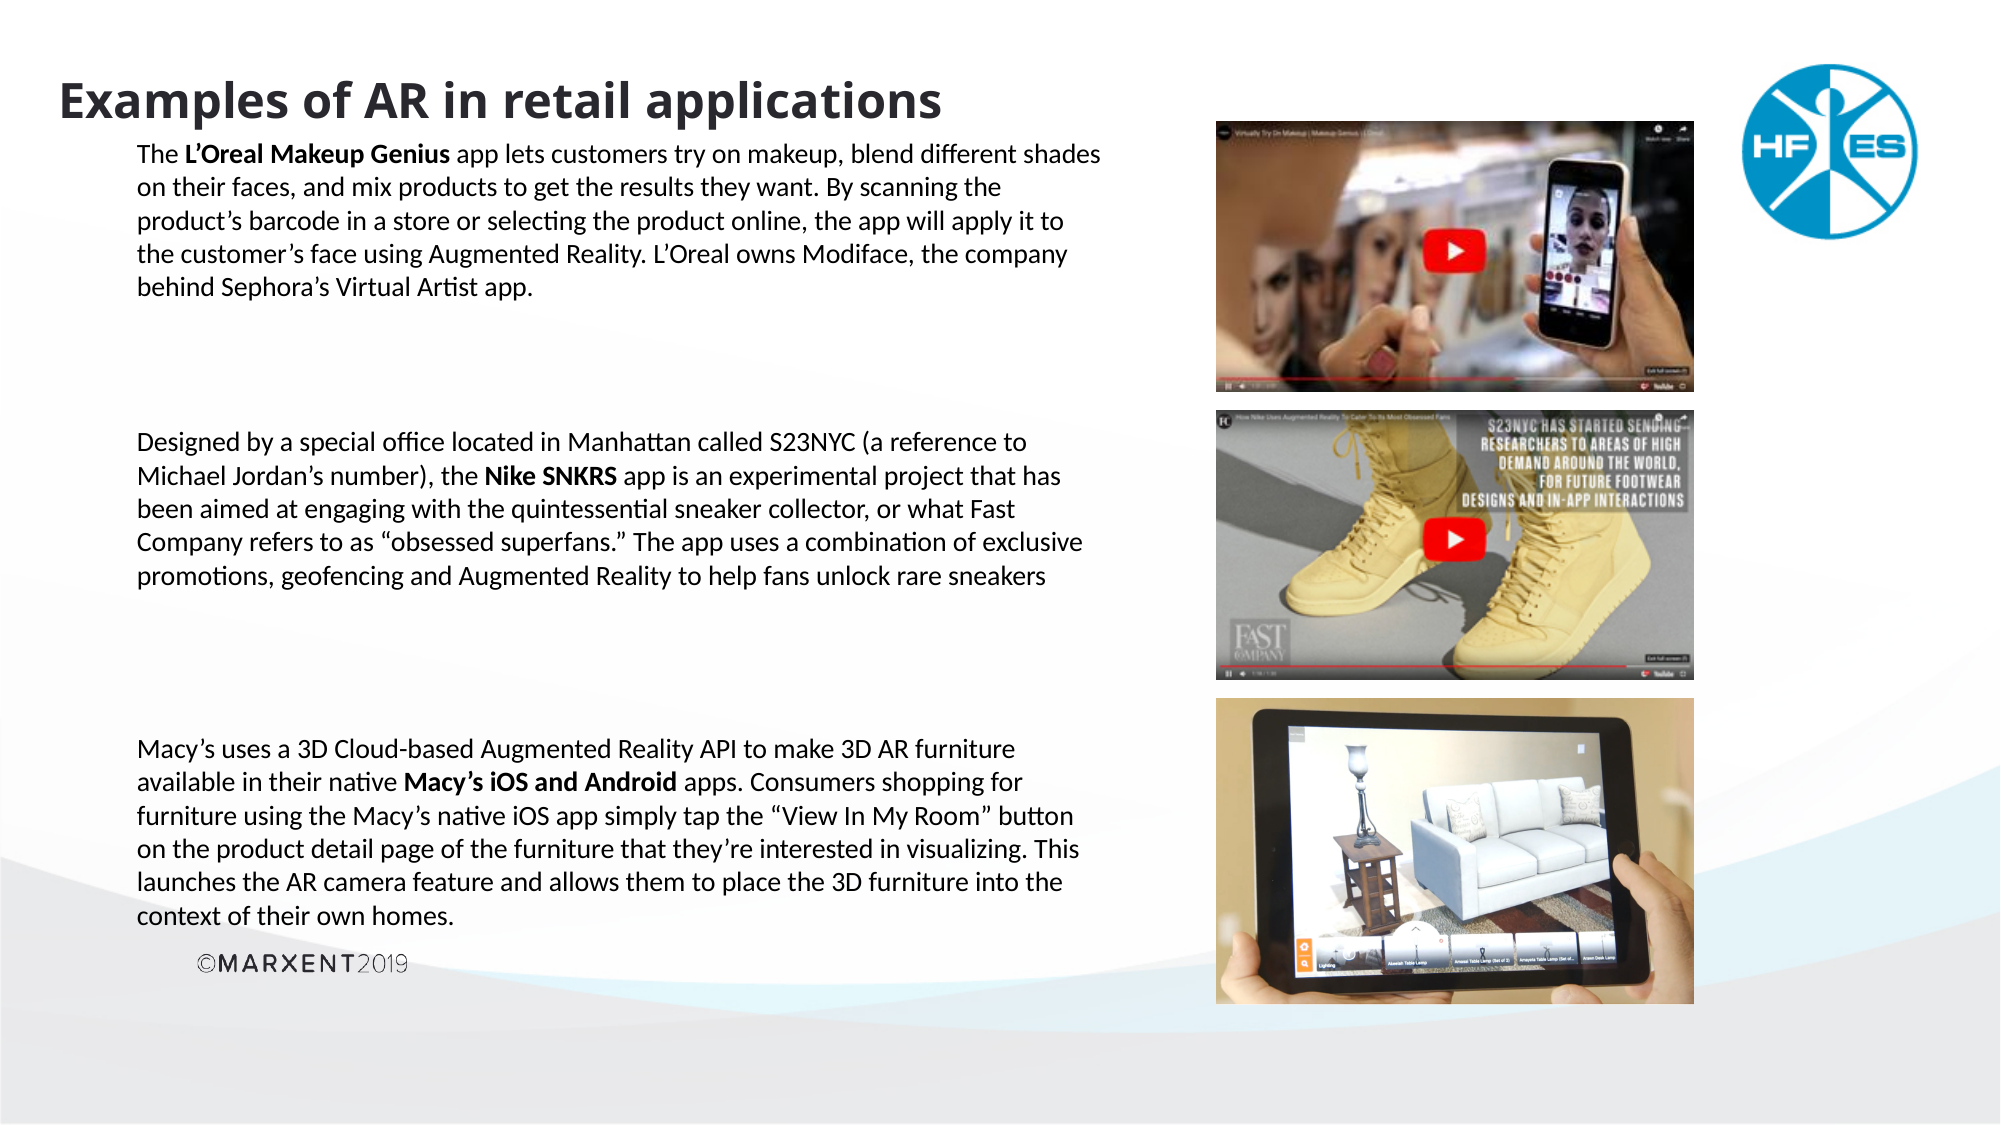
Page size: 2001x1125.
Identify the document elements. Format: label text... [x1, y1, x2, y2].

title Examples of AR in retail applications [58, 55, 1684, 110]
picture [0, 0, 2001, 1125]
text_box The L’Oreal Makeup Genius app lets customers try on makeup, blend different shades on their faces, and mix products to get the results they want. By scanning the product’s barcode in a store or selecting the product online, the app will apply it to the customer’s face using Augmented Reality. L’Oreal owns Modiface, the company behind Sephora’s Virtual Artist app. [124, 122, 1116, 328]
text_box Designed by a special office located in Manhattan called S23NYC (a reference to Michael Jordan’s number), the Nike SNKRS app is an experimental project that has been aimed at engaging with the quintessential sneaker collector, or what Fast Company refers to as “obsessed superfans.” The app uses a combination of exclusive promotions, geofencing and Augmented Reality to help fans unlock rare sneakers [124, 411, 1116, 616]
text_box Macy’s uses a 3D Cloud-based Augmented Reality API to make 3D AR furniture available in their native Macy’s iOS and Android apps. Consumers shopping for furniture using the Macy’s native iOS app simply tap the “View In My Room” button on the product detail page of the furniture that they’re interested in visualizing. This launches the AR camera feature and allows them to place the 3D furniture into the context of their own homes. [124, 717, 1116, 923]
